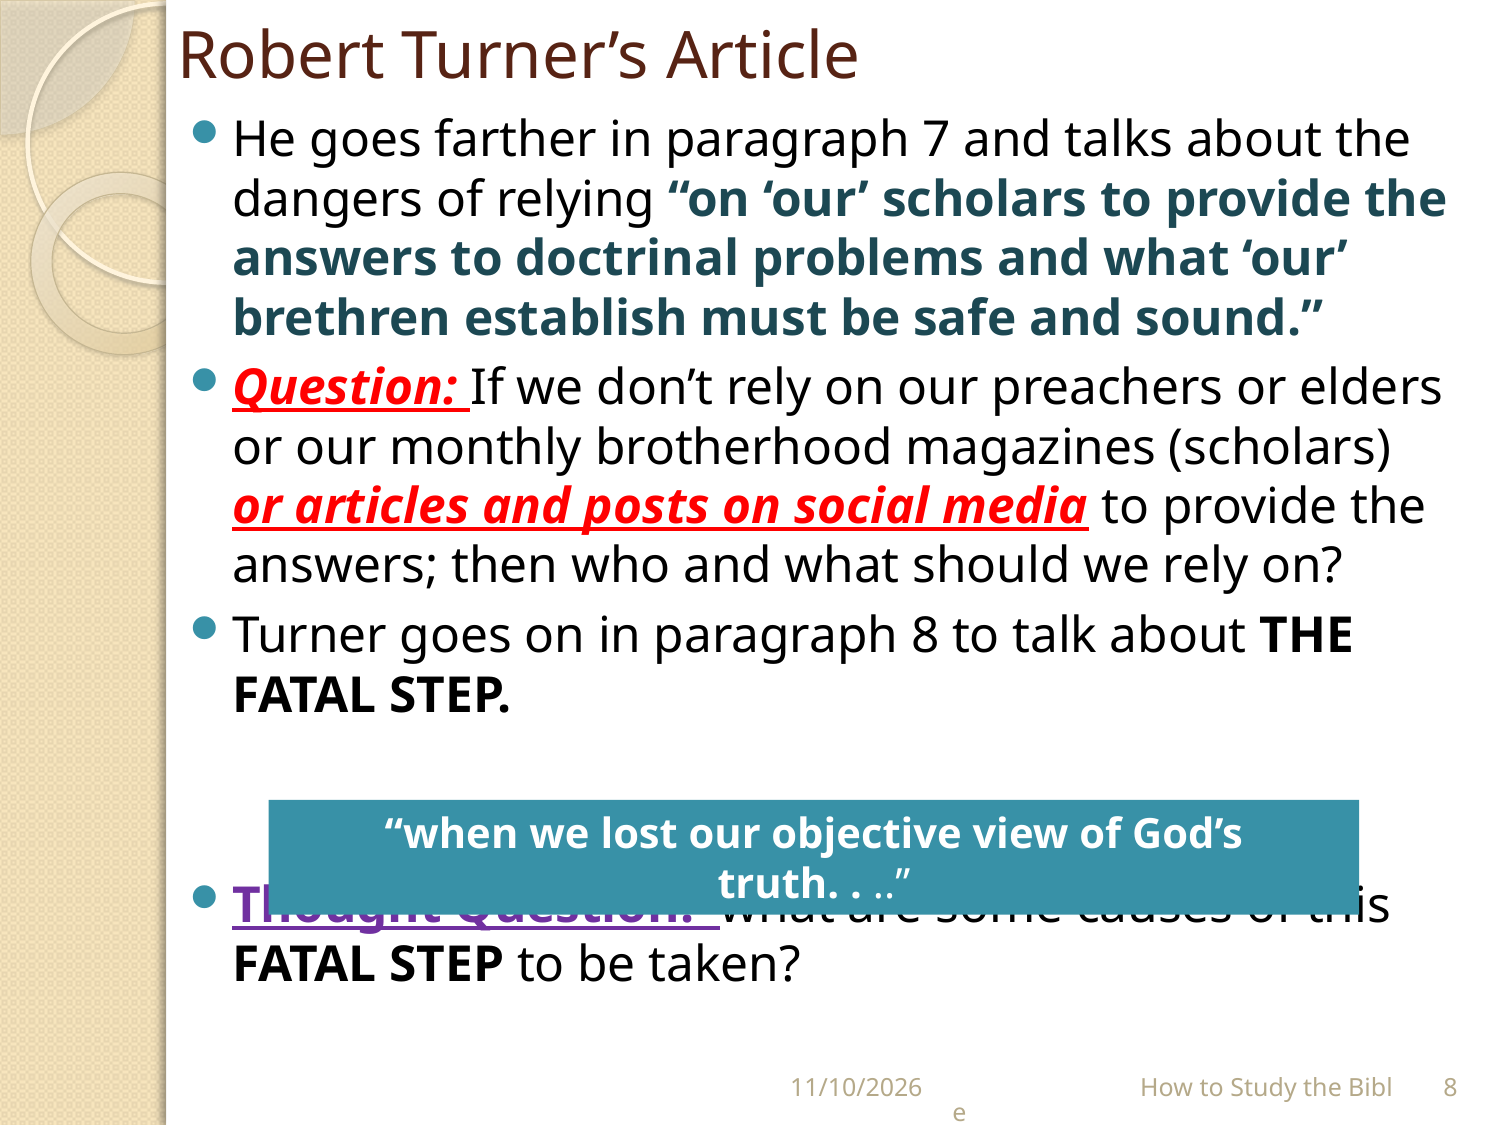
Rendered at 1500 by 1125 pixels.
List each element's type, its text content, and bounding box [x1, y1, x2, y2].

text_box “when we lost our objective view of God’s truth. . ..” [268, 799, 1360, 915]
slide_number 8 [1413, 1034, 1488, 1113]
footer How to Study the Bible [937, 1034, 1413, 1113]
title Robert Turner’s Article [162, 5, 1065, 99]
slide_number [587, 1034, 937, 1113]
list He goes farther in paragraph 7 and talks about the dangers of relying “on ‘our’ scholars to provide the answers to doctrinal problems and what ‘our’ brethren establish must be safe and sound.” Question: If we don’t rely on our preachers or elders or our monthly brotherhood magazines (scholars) or articles and posts on social media to provide the answers; then who and what should we rely on? Turner goes on in paragraph 8 to talk about THE FATAL STEP. Thought Question: what are some causes of this FATAL STEP to be taken? [162, 99, 1466, 1113]
